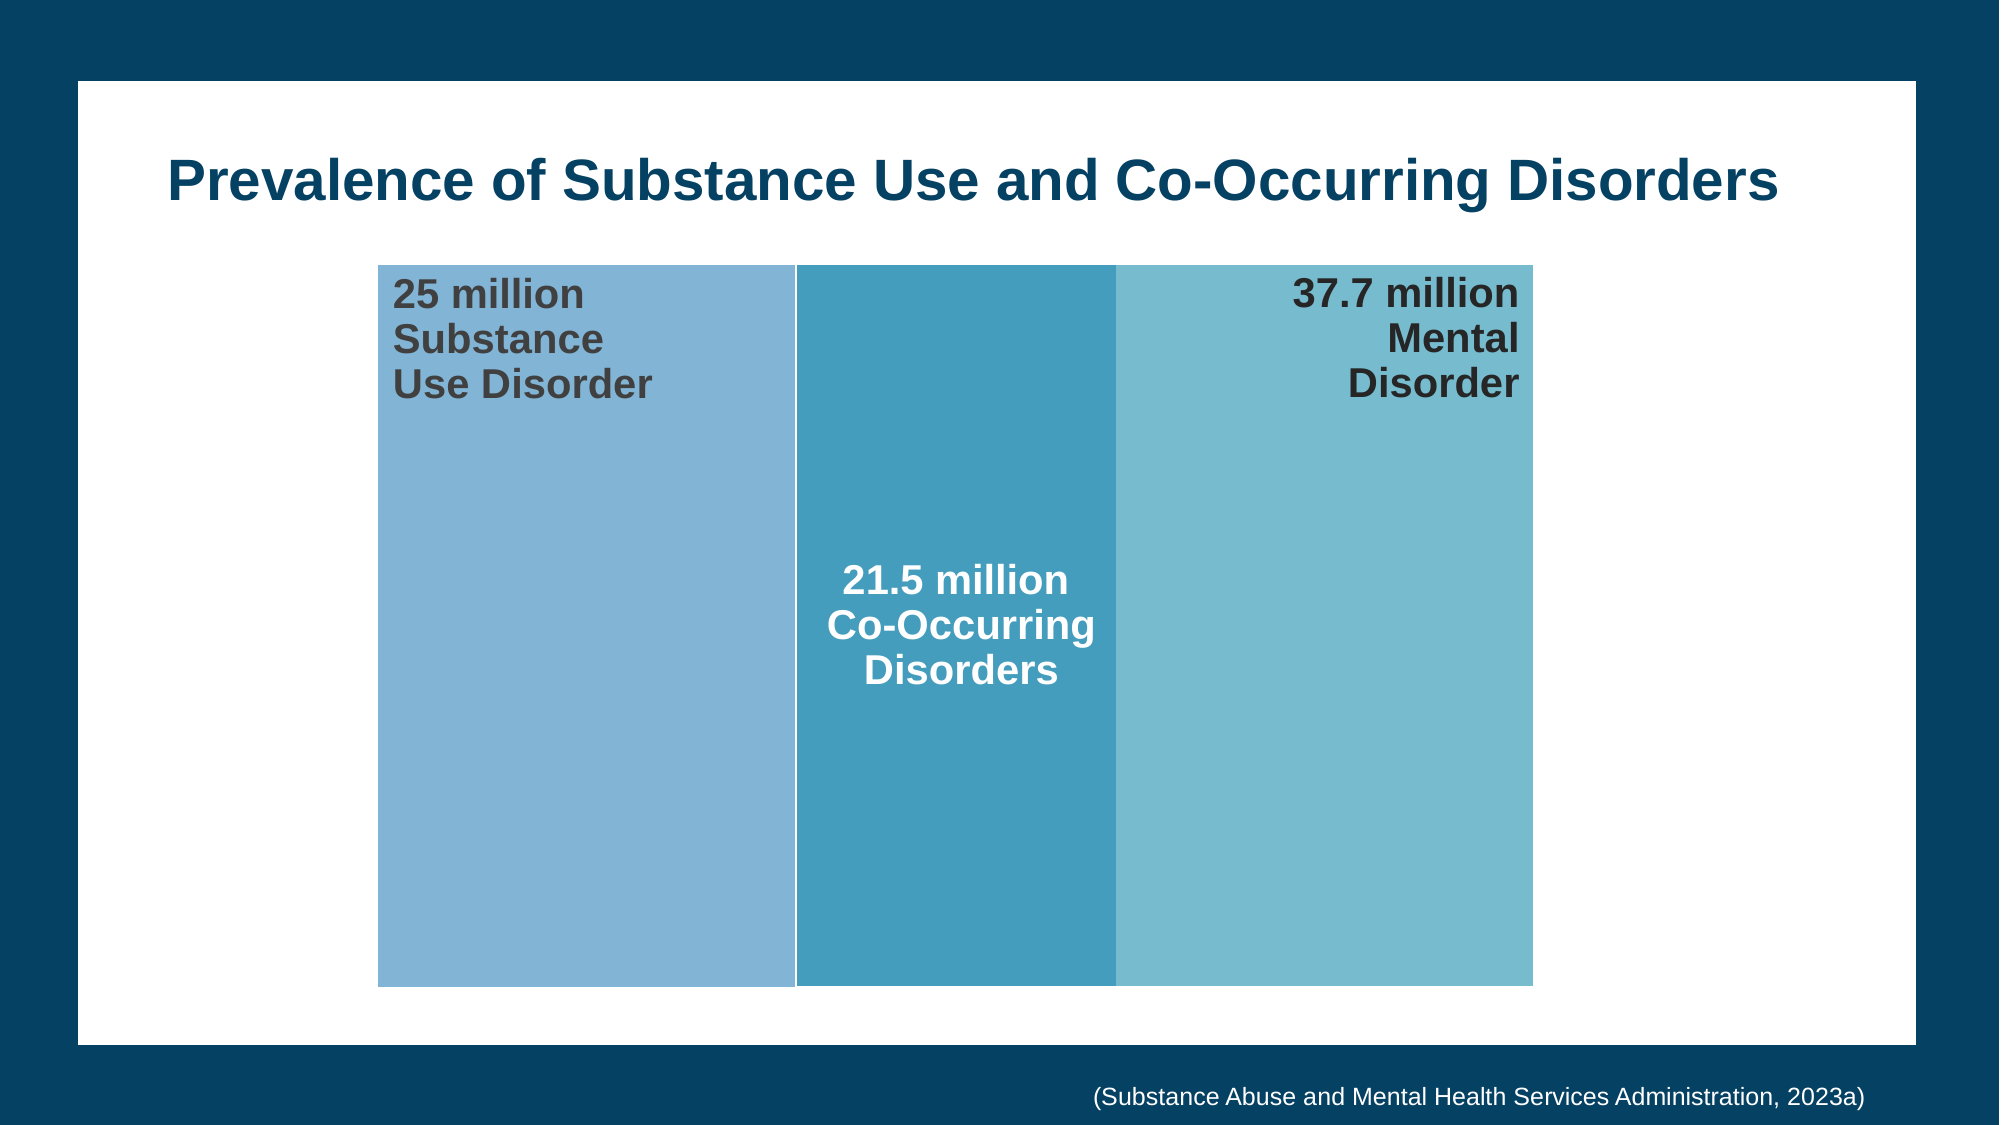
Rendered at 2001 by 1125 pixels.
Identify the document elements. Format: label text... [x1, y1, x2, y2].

title Prevalence of Substance Use and Co-Occurring Disorders [111, 72, 1837, 290]
list 37.7 million Mental Disorder [795, 264, 1535, 987]
list 25 million Substance Use Disorder [377, 264, 1117, 988]
list (Substance Abuse and Mental Health Services Administration, 2023a)​ [1078, 1076, 1988, 1125]
list 21.5 million Co-Occurring Disorders [745, 551, 1178, 866]
